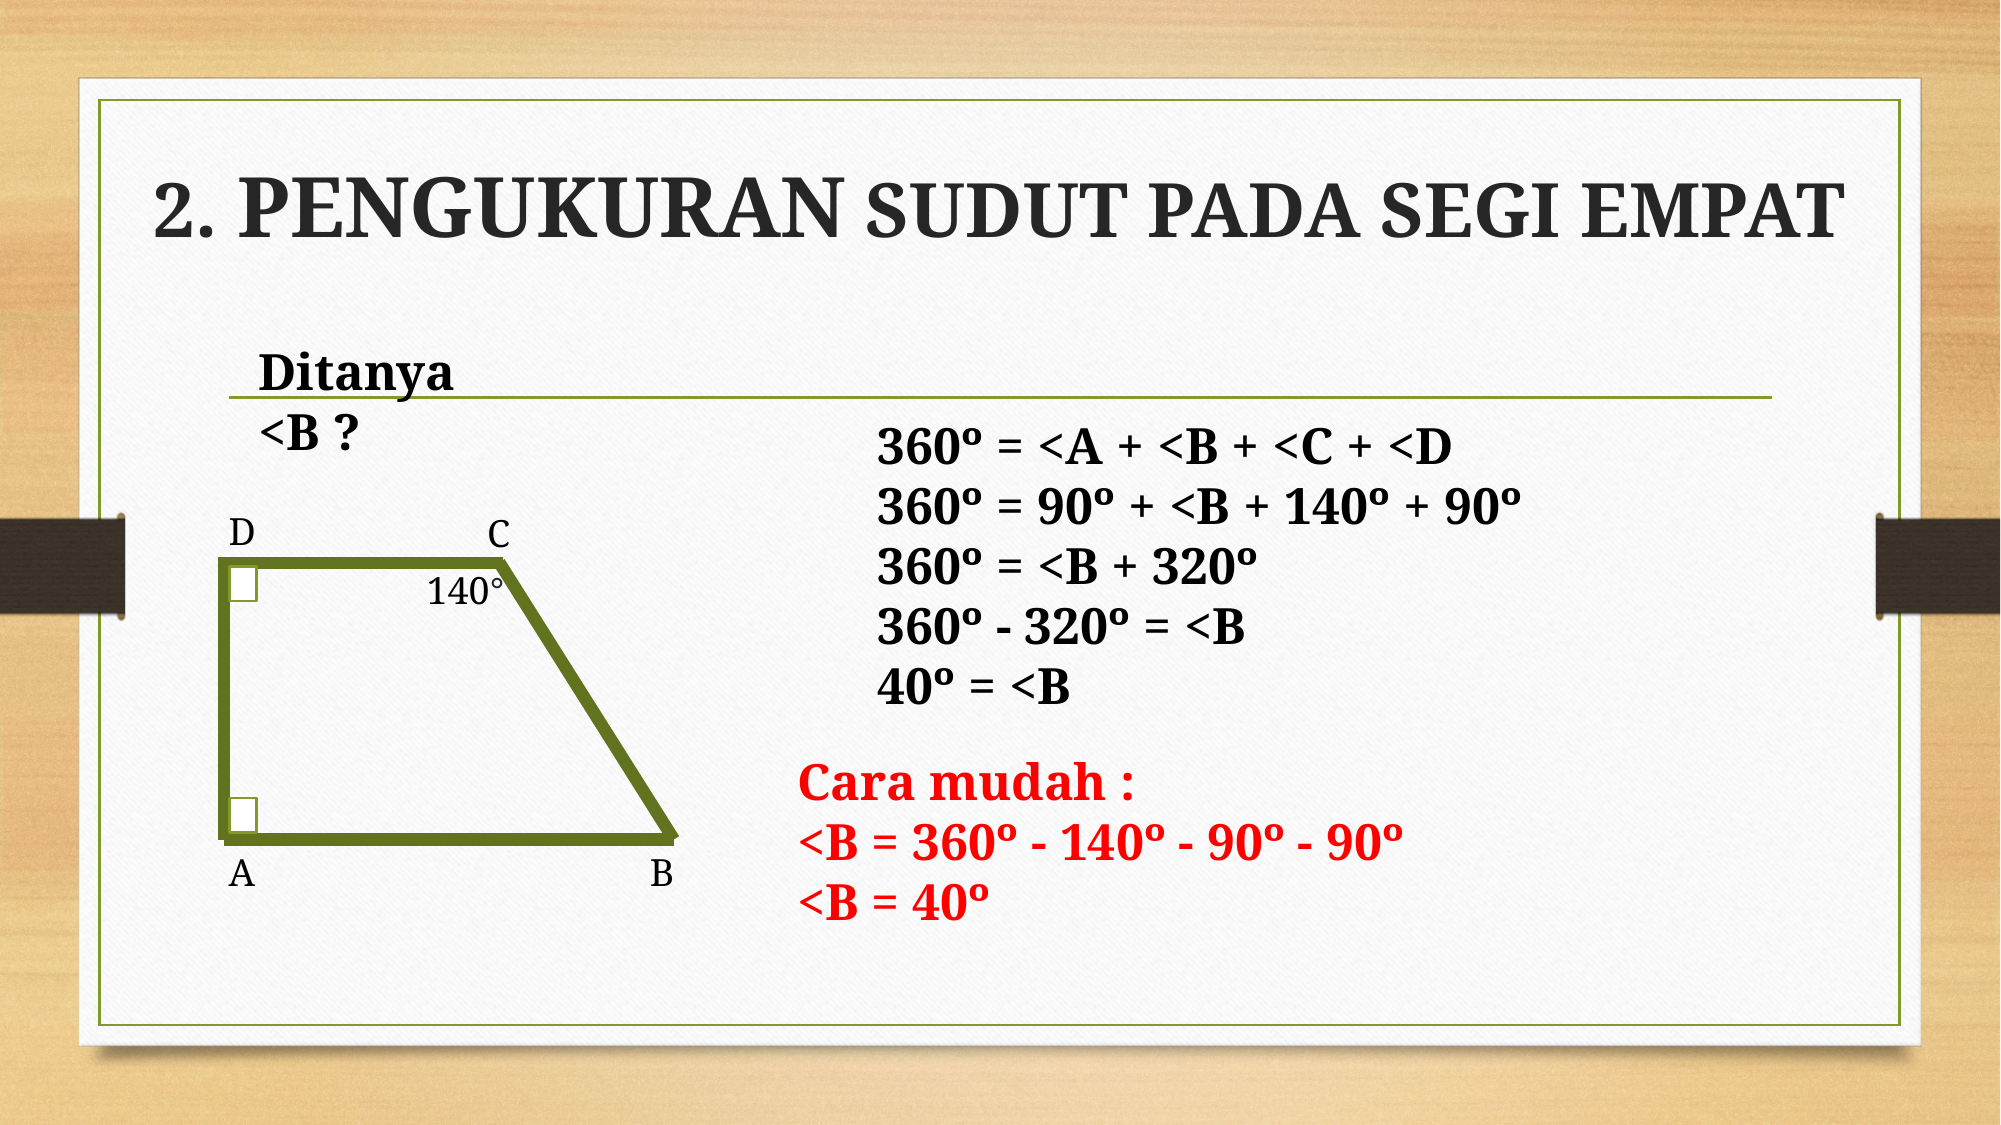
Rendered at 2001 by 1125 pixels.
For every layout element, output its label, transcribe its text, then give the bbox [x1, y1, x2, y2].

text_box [498, 562, 675, 840]
text_box C [472, 502, 621, 562]
text_box [228, 565, 258, 602]
picture [0, 0, 2001, 1125]
text_box [228, 797, 258, 834]
text_box B [635, 841, 782, 901]
text_box Ditanya <B ? [244, 332, 583, 468]
text_box Cara mudah : <B = 360º - 140º - 90º - 90º <B = 40º [782, 742, 1650, 938]
text_box A [213, 841, 362, 901]
text_box 360º = <A + <B + <C + <D 360º = 90º + <B + 140º + 90º 360º = <B + 320º 360º - 320º = <B 40º = <B [862, 407, 1730, 723]
text_box 2. PENGUKURAN SUDUT PADA SEGI EMPAT [101, 109, 1899, 299]
text_box D [213, 501, 362, 561]
text_box 140° [411, 564, 498, 620]
